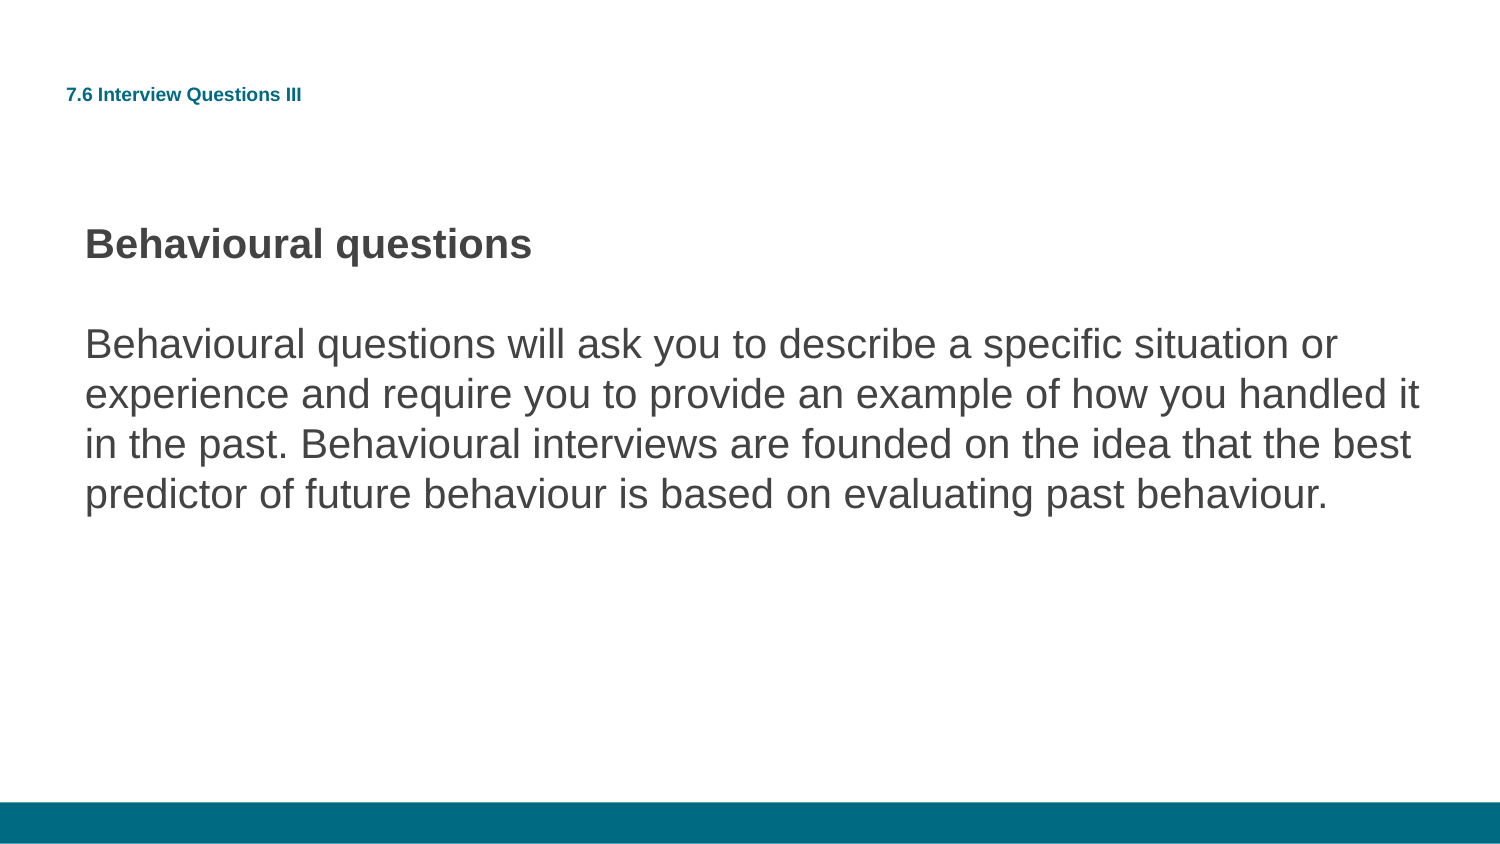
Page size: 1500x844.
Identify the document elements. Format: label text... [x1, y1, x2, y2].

title 7.6 Interview Questions III [51, 67, 1449, 167]
list Behavioural questions Behavioural questions will ask you to describe a specific situation or experience and require you to provide an example of how you handled it in the past. Behavioural interviews are founded on the idea that the best predictor of future behaviour is based on evaluating past behaviour. [51, 201, 1449, 750]
